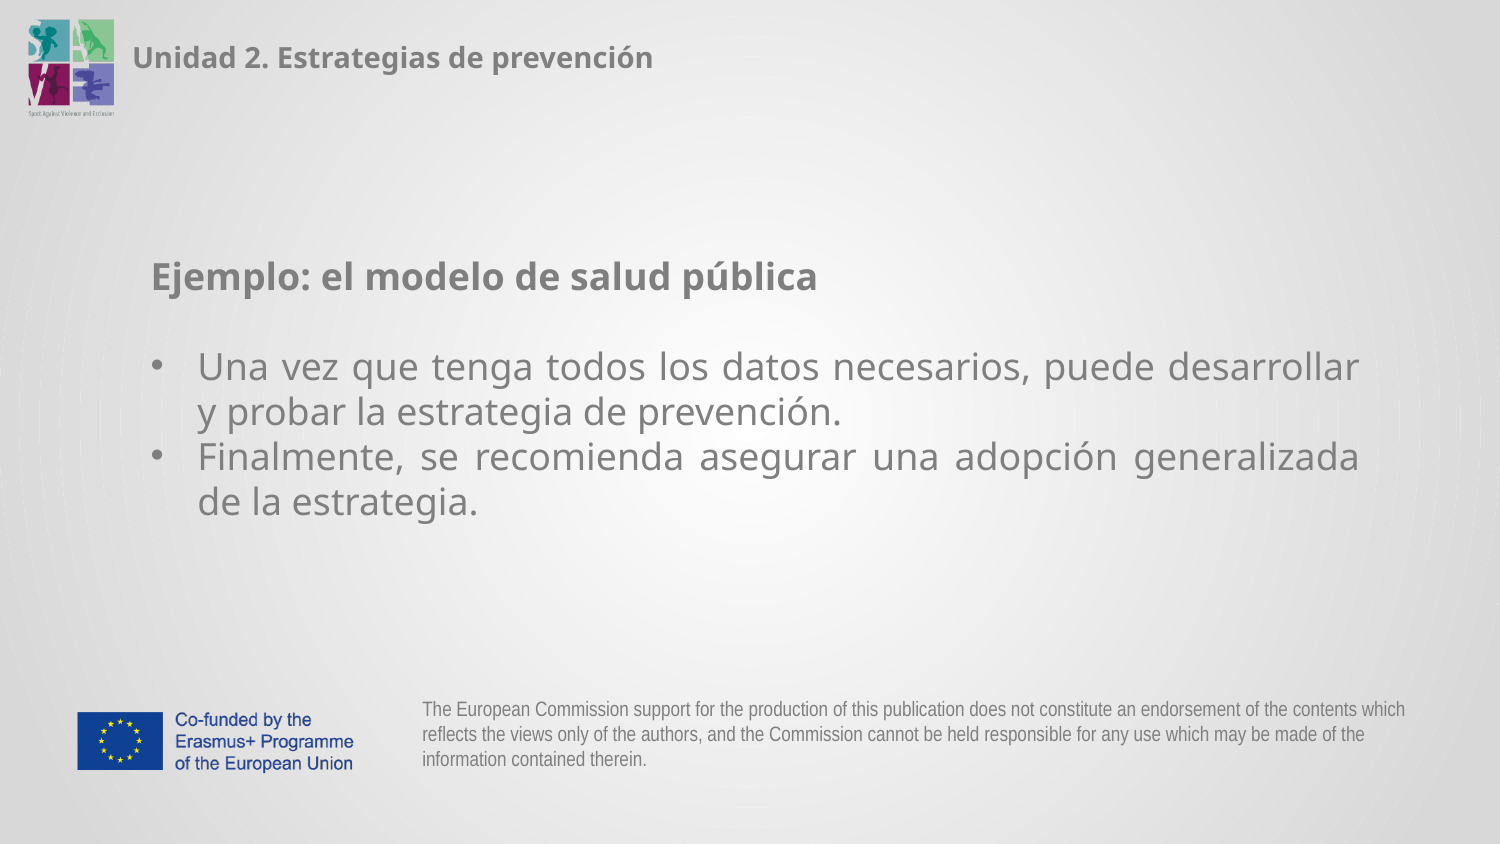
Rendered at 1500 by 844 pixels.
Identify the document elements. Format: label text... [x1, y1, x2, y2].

picture [0, 0, 142, 142]
text_box The European Commission support for the production of this publication does not constitute an endorsement of the contents which reflects the views only of the authors, and the Commission cannot be held responsi­ble for any use which may be made of the information contained therein. [407, 688, 1447, 778]
text_box Ejemplo: el modelo de salud pública Una vez que tenga todos los datos necesarios, puede desarrollar y probar la estrategia de prevención. Finalmente, se recomienda asegurar una adopción generalizada de la estrategia. [135, 244, 1376, 530]
picture [61, 695, 375, 786]
title Unidad 2. Estrategias de prevención [117, 23, 1393, 82]
